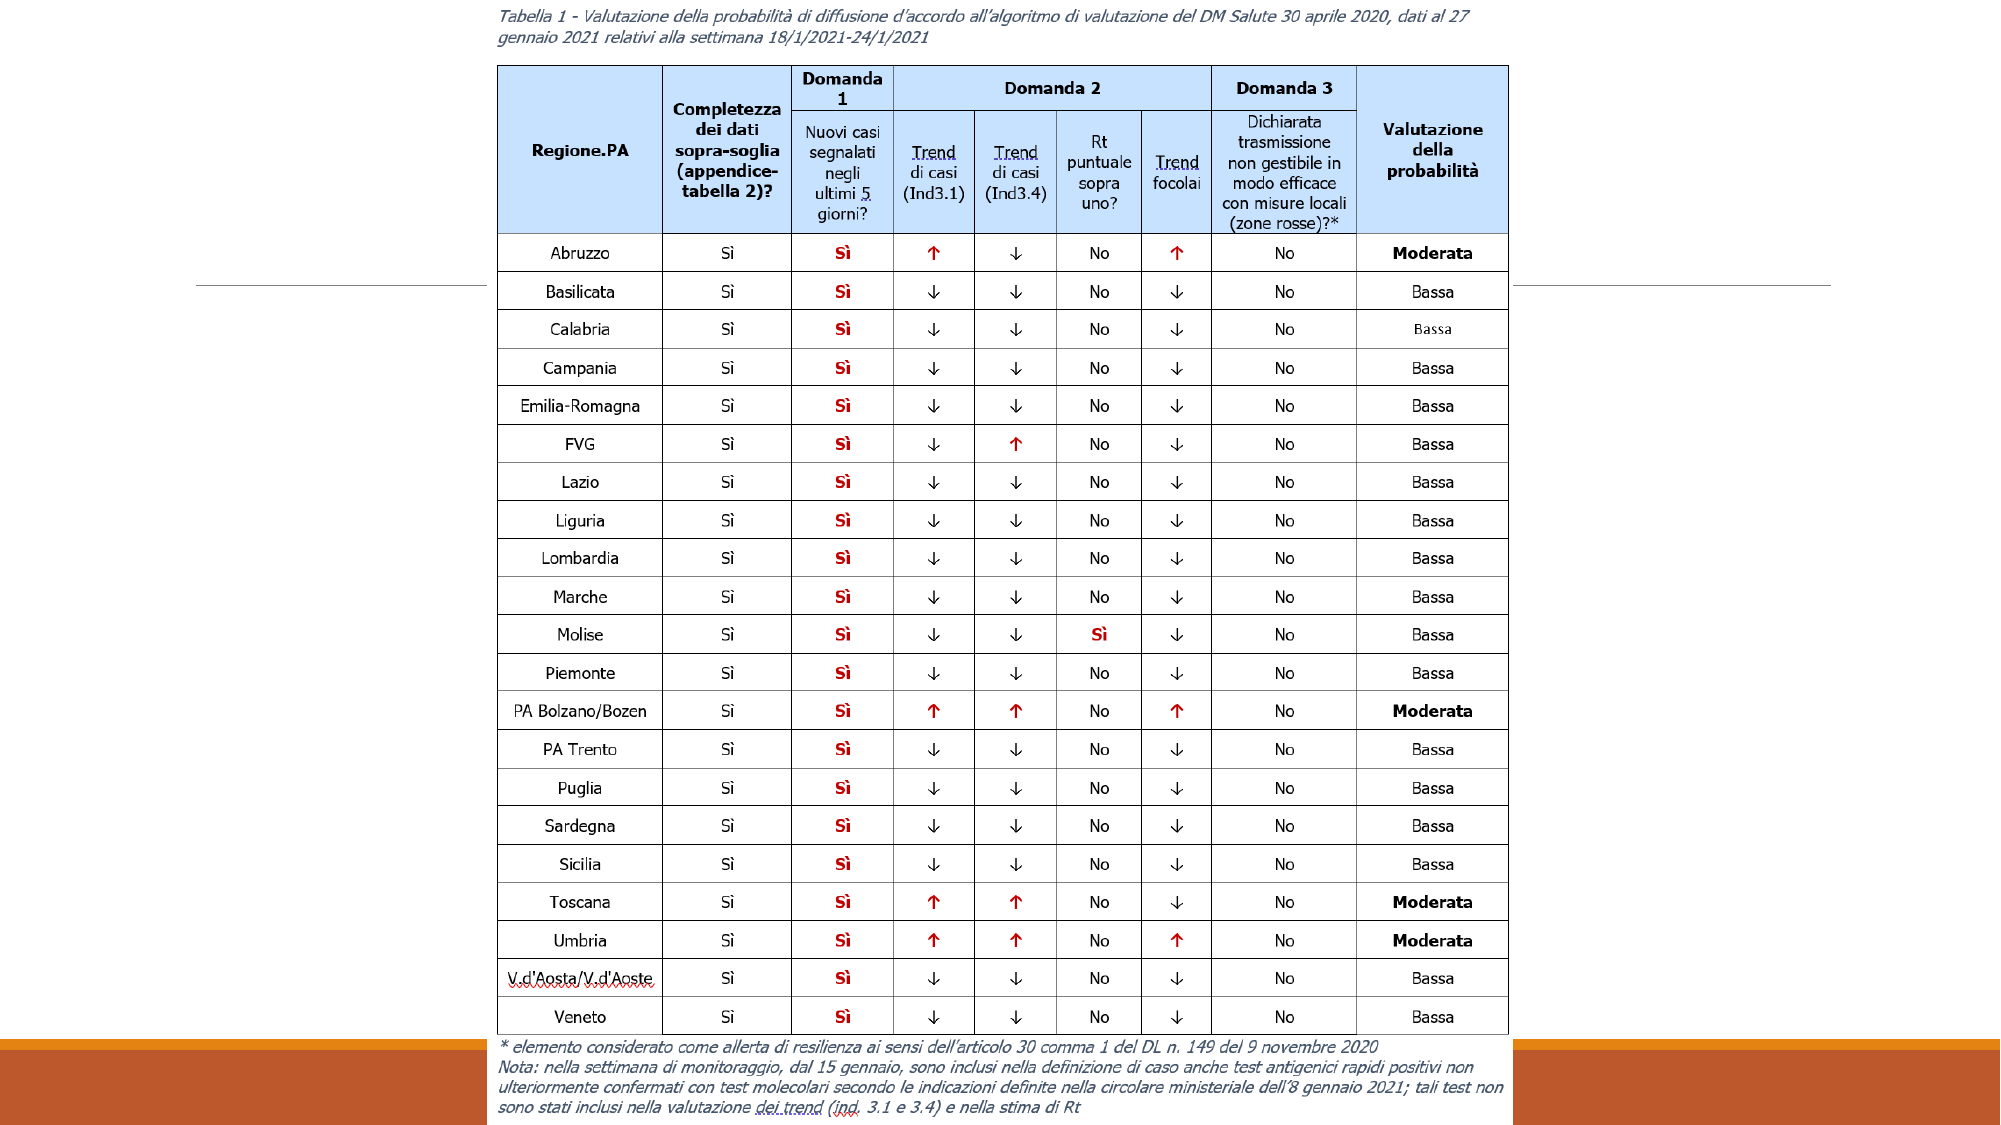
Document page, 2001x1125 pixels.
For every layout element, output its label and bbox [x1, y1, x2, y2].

picture [486, 0, 1514, 1125]
